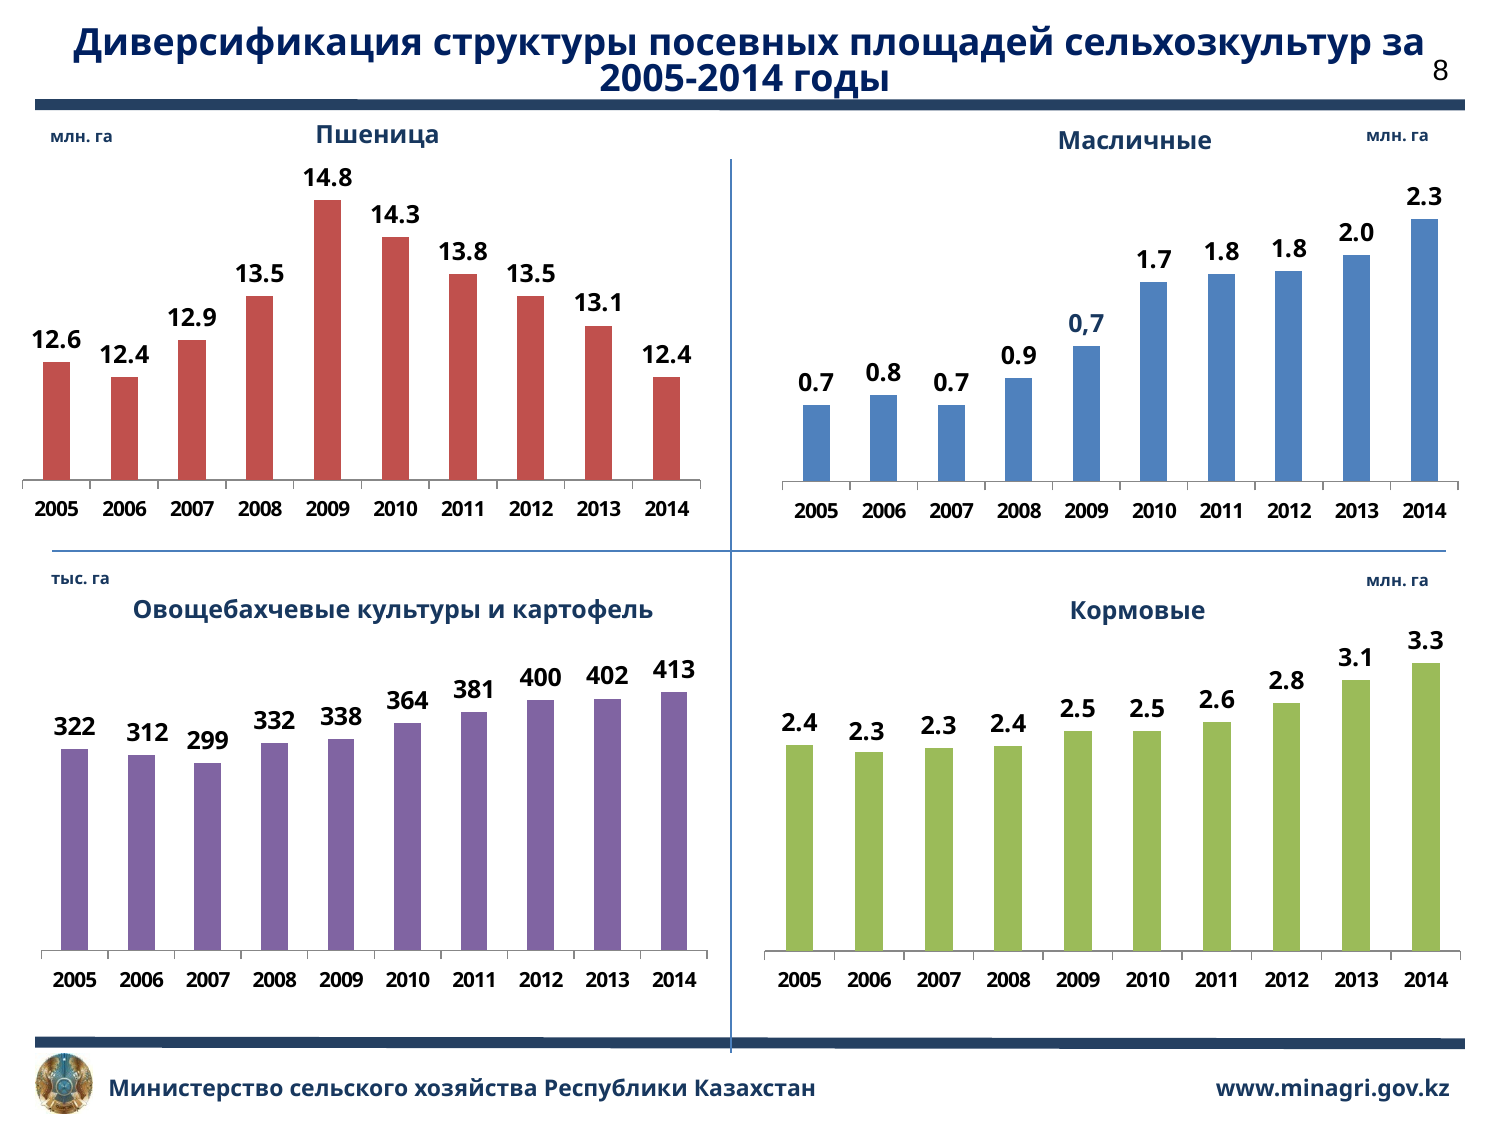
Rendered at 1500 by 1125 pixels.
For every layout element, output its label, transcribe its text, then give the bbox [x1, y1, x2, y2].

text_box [34, 104, 1466, 109]
slide_number 8 [1417, 43, 1465, 104]
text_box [34, 1062, 1466, 1114]
chart [0, 152, 735, 550]
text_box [14, 110, 1500, 1054]
text_box Диверсификация структуры посевных площадей сельхозкультур за 2005-2014 годы [46, 19, 1454, 90]
